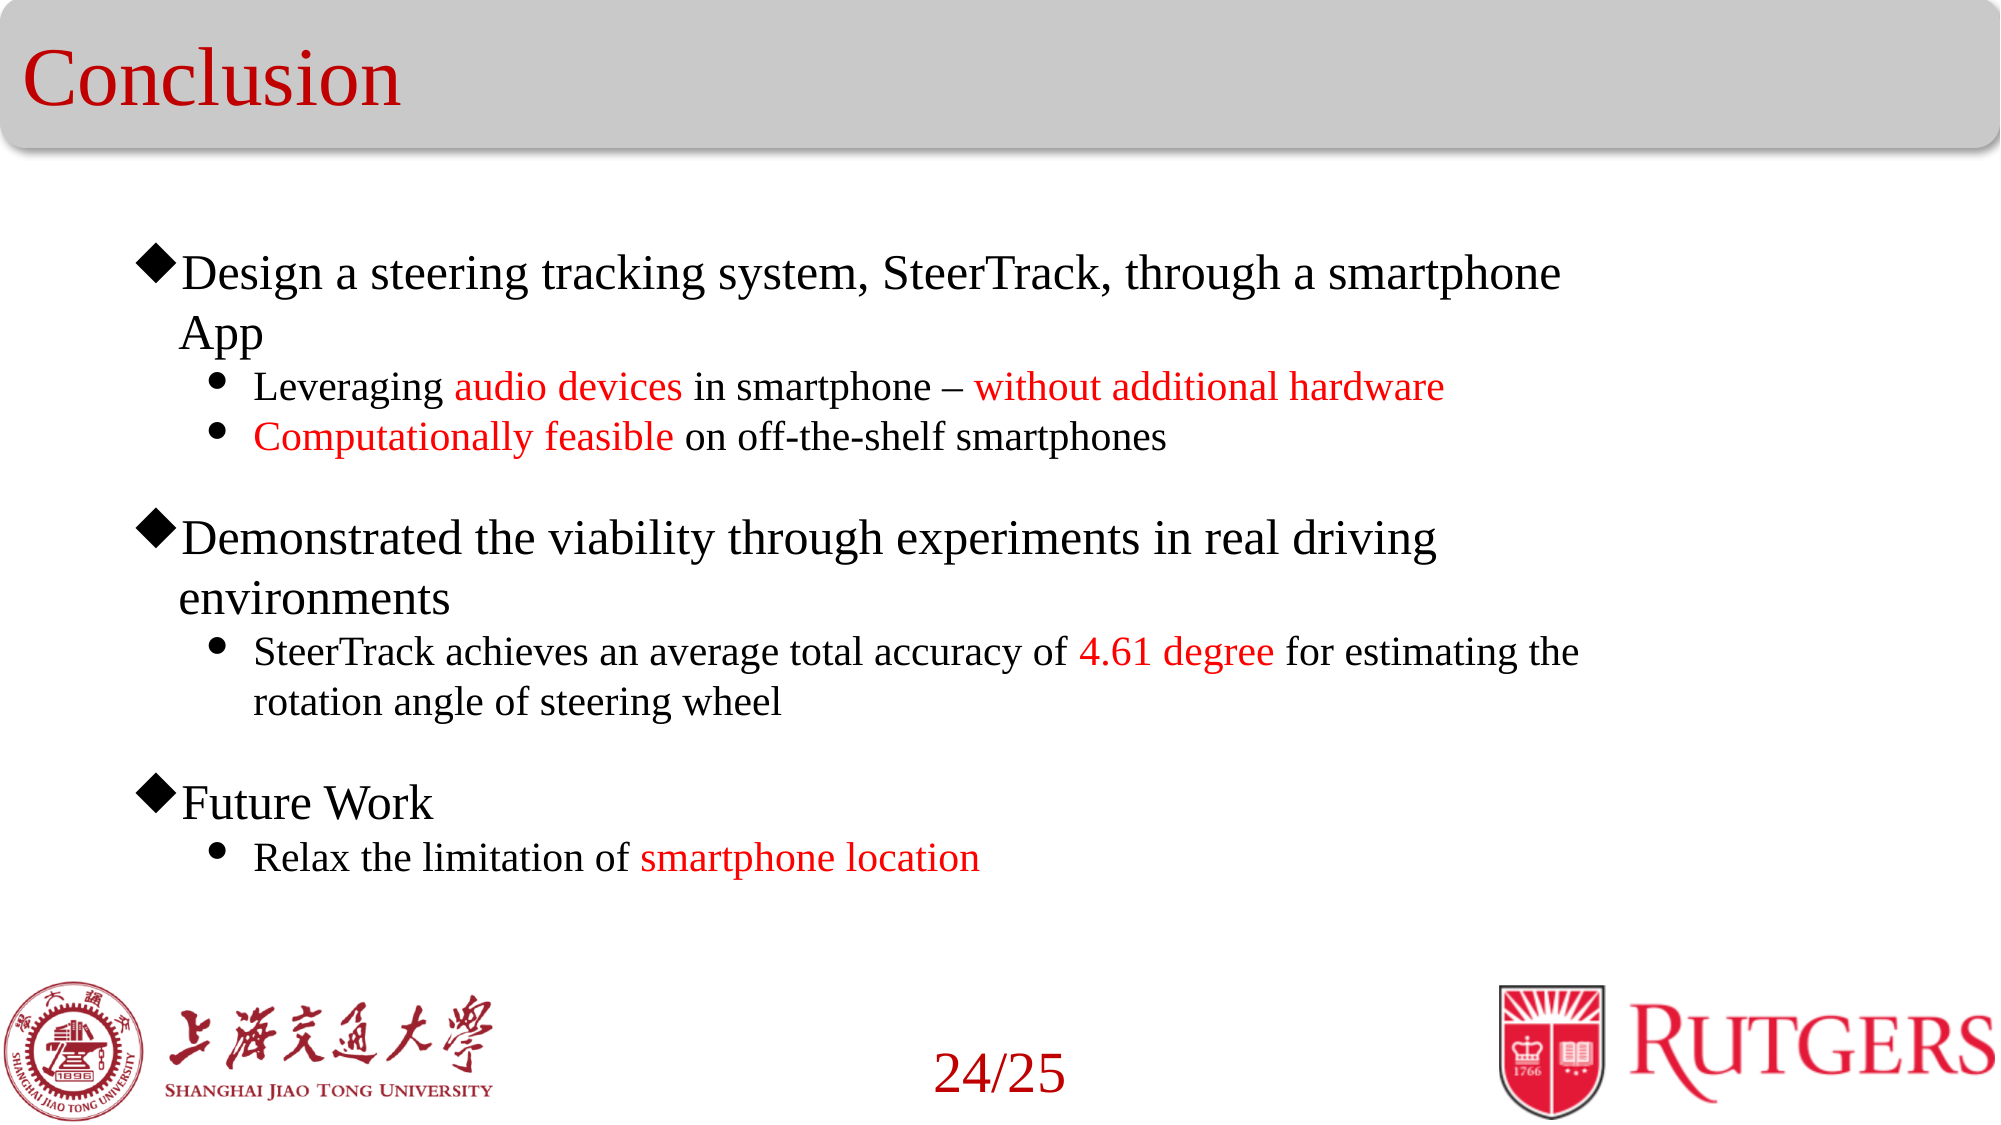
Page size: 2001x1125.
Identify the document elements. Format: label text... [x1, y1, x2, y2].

slide_number 24/25 [774, 1039, 1225, 1100]
text_box Design a steering tracking system, SteerTrack, through a smartphone App Leveraging audio devices in smartphone – without additional hardware Computationally feasible on off-the-shelf smartphones Demonstrated the viability through experiments in real driving environments SteerTrack achieves an average total accuracy of 4.61 degree for estimating the rotation angle of steering wheel Future Work Relax the limitation of smartphone location [116, 231, 1651, 887]
text_box Conclusion [0, 0, 2000, 149]
picture [0, 974, 509, 1125]
picture [1491, 969, 2000, 1125]
